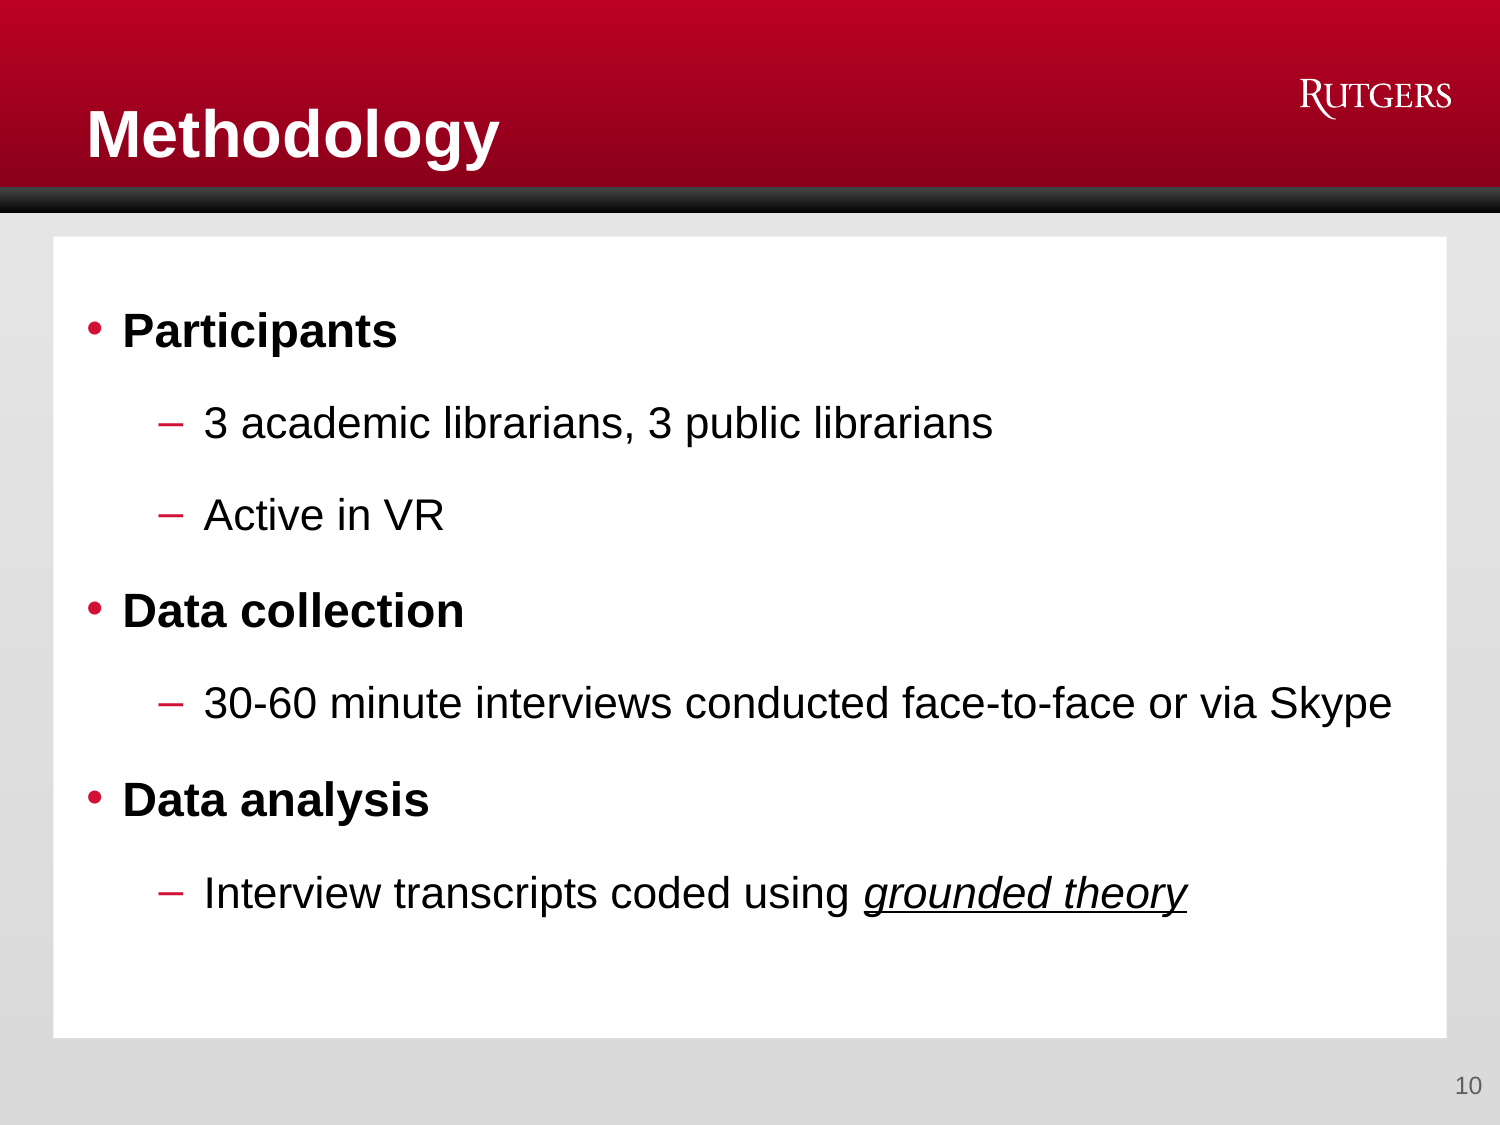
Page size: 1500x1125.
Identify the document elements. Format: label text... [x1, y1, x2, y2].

slide_number 10 [1147, 1054, 1498, 1115]
title Methodology [71, 28, 1255, 179]
list Participants 3 academic librarians, 3 public librarians Active in VR Data collection 30-60 minute interviews conducted face-to-face or via Skype Data analysis Interview transcripts coded using grounded theory [71, 262, 1429, 1005]
